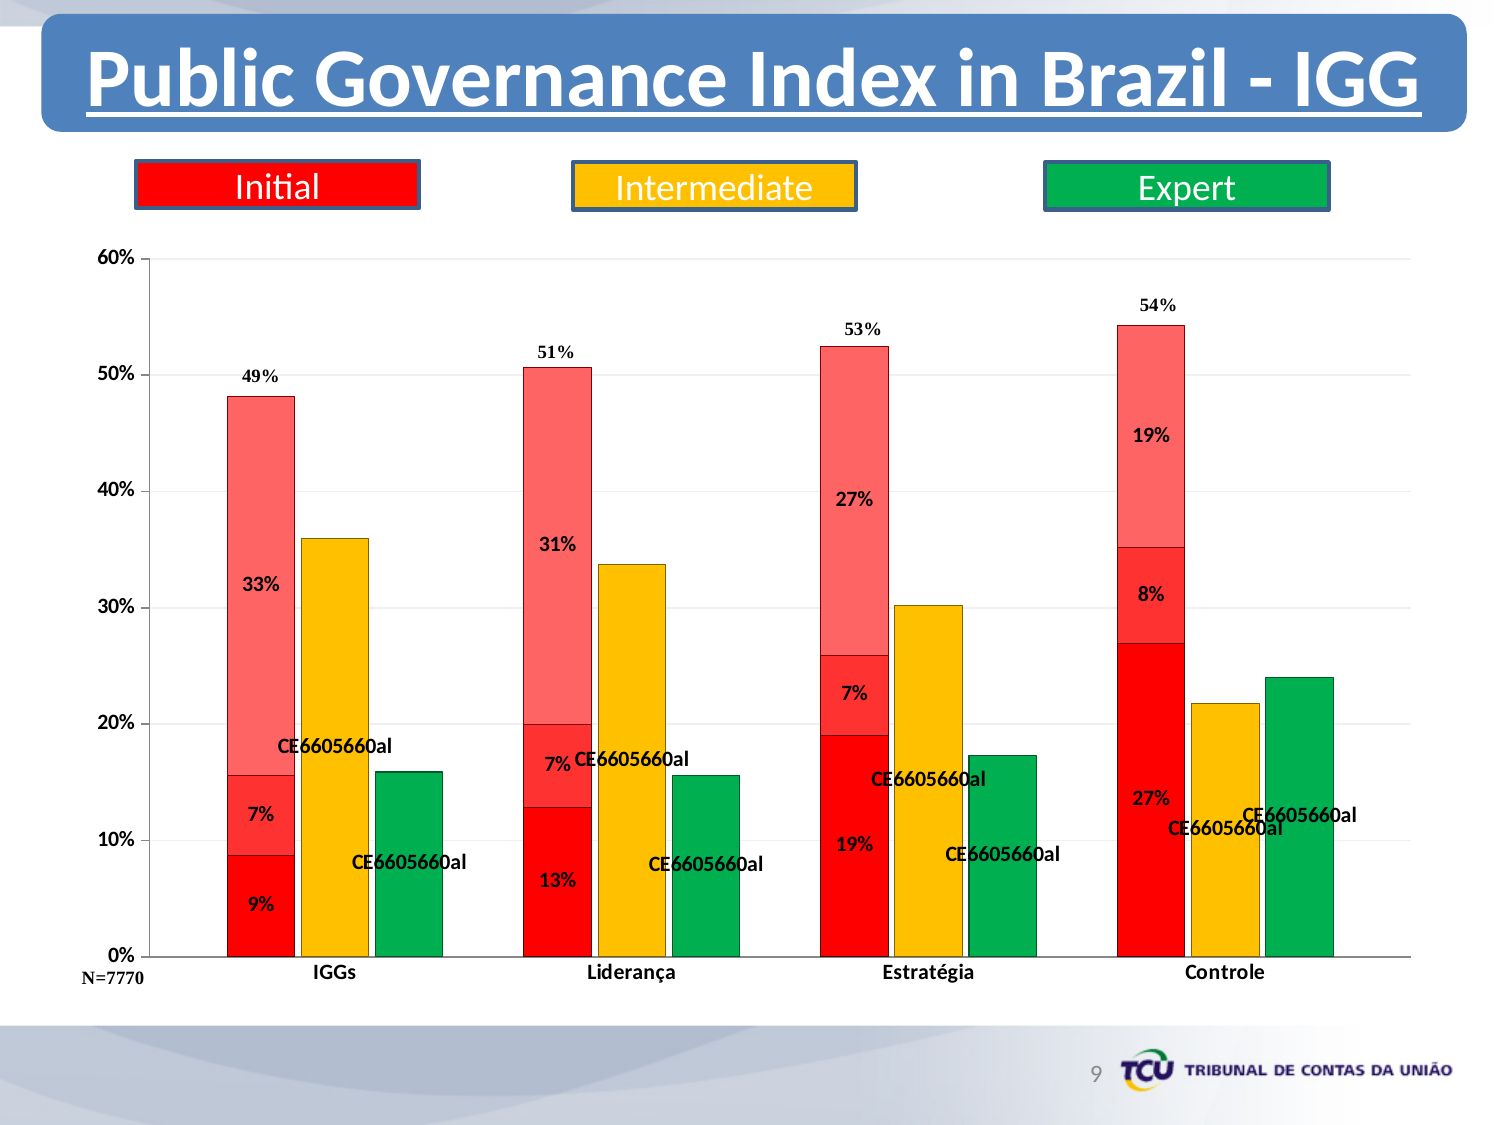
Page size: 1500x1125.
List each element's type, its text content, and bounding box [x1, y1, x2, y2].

text_box Initial [134, 159, 421, 210]
picture [0, 0, 1500, 1125]
text_box Expert [1043, 160, 1331, 212]
text_box Public Governance Index in Brazil - IGG [39, 11, 1469, 134]
chart [69, 231, 1439, 1002]
text_box Intermediate [571, 160, 858, 212]
slide_number 9 [1074, 1042, 1425, 1103]
